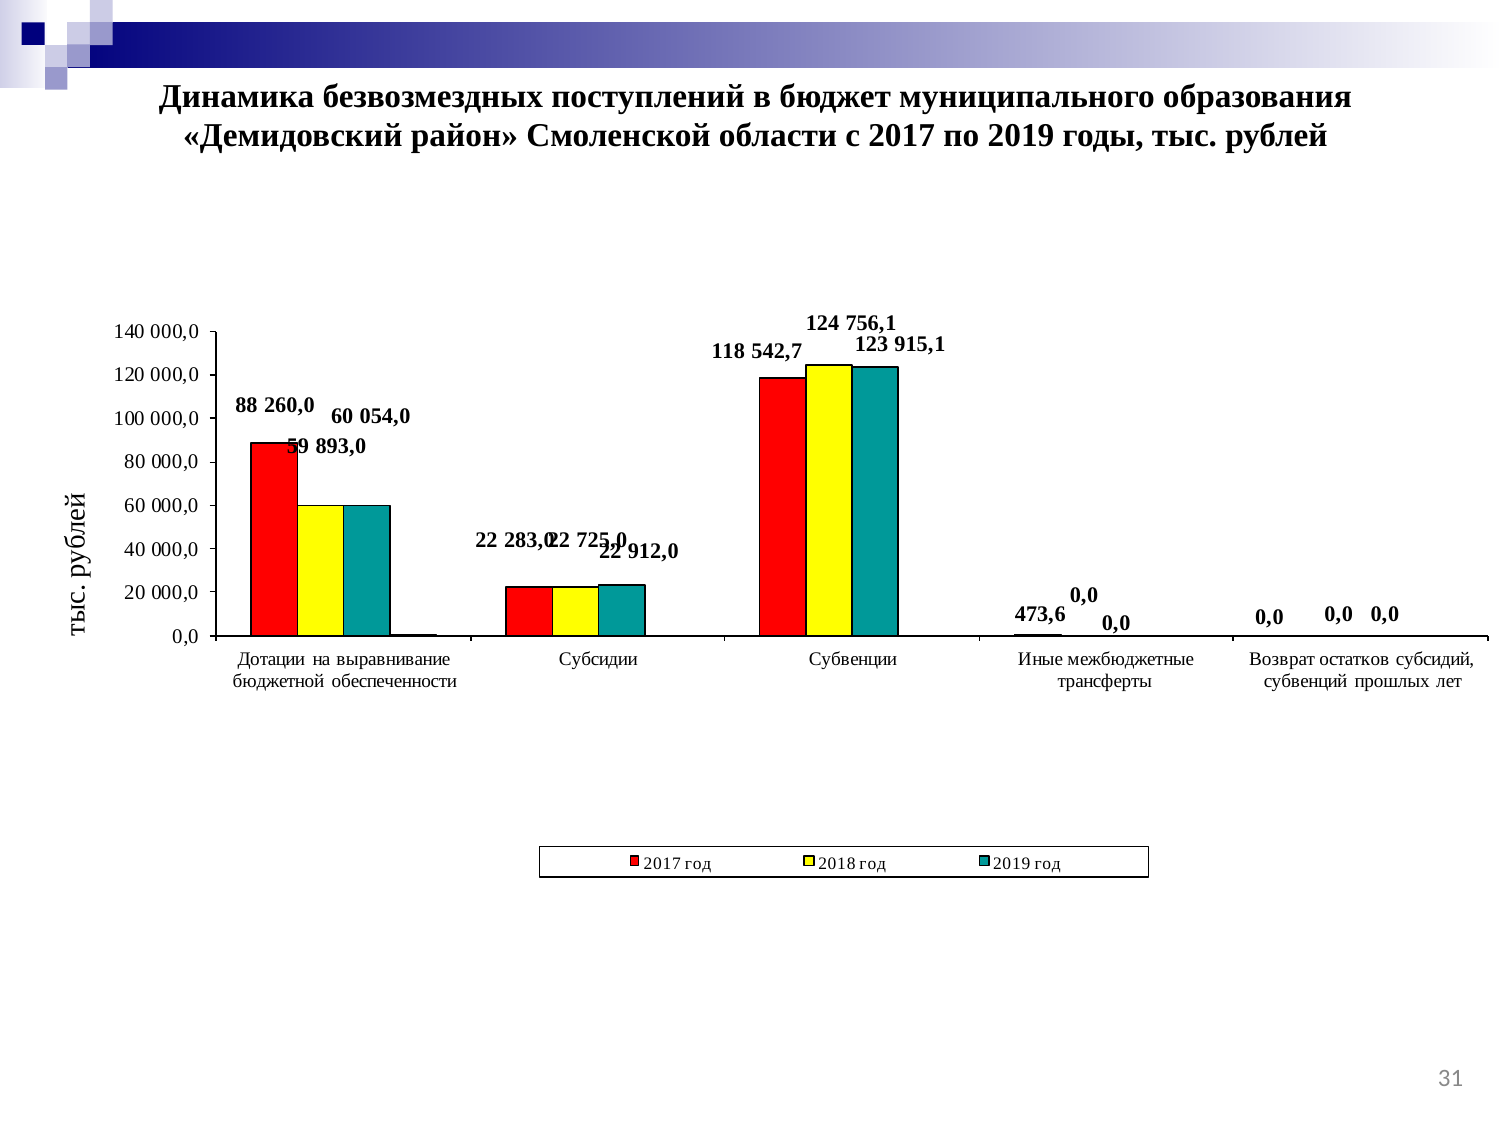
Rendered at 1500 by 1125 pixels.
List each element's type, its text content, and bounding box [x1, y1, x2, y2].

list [46, 284, 1500, 888]
text_box Динамика безвозмездных поступлений в бюджет муниципального образования «Демидовский район» Смоленской области с 2017 по 2019 годы, тыс. рублей [100, 66, 1413, 161]
text_box 31 [1328, 1046, 1479, 1107]
